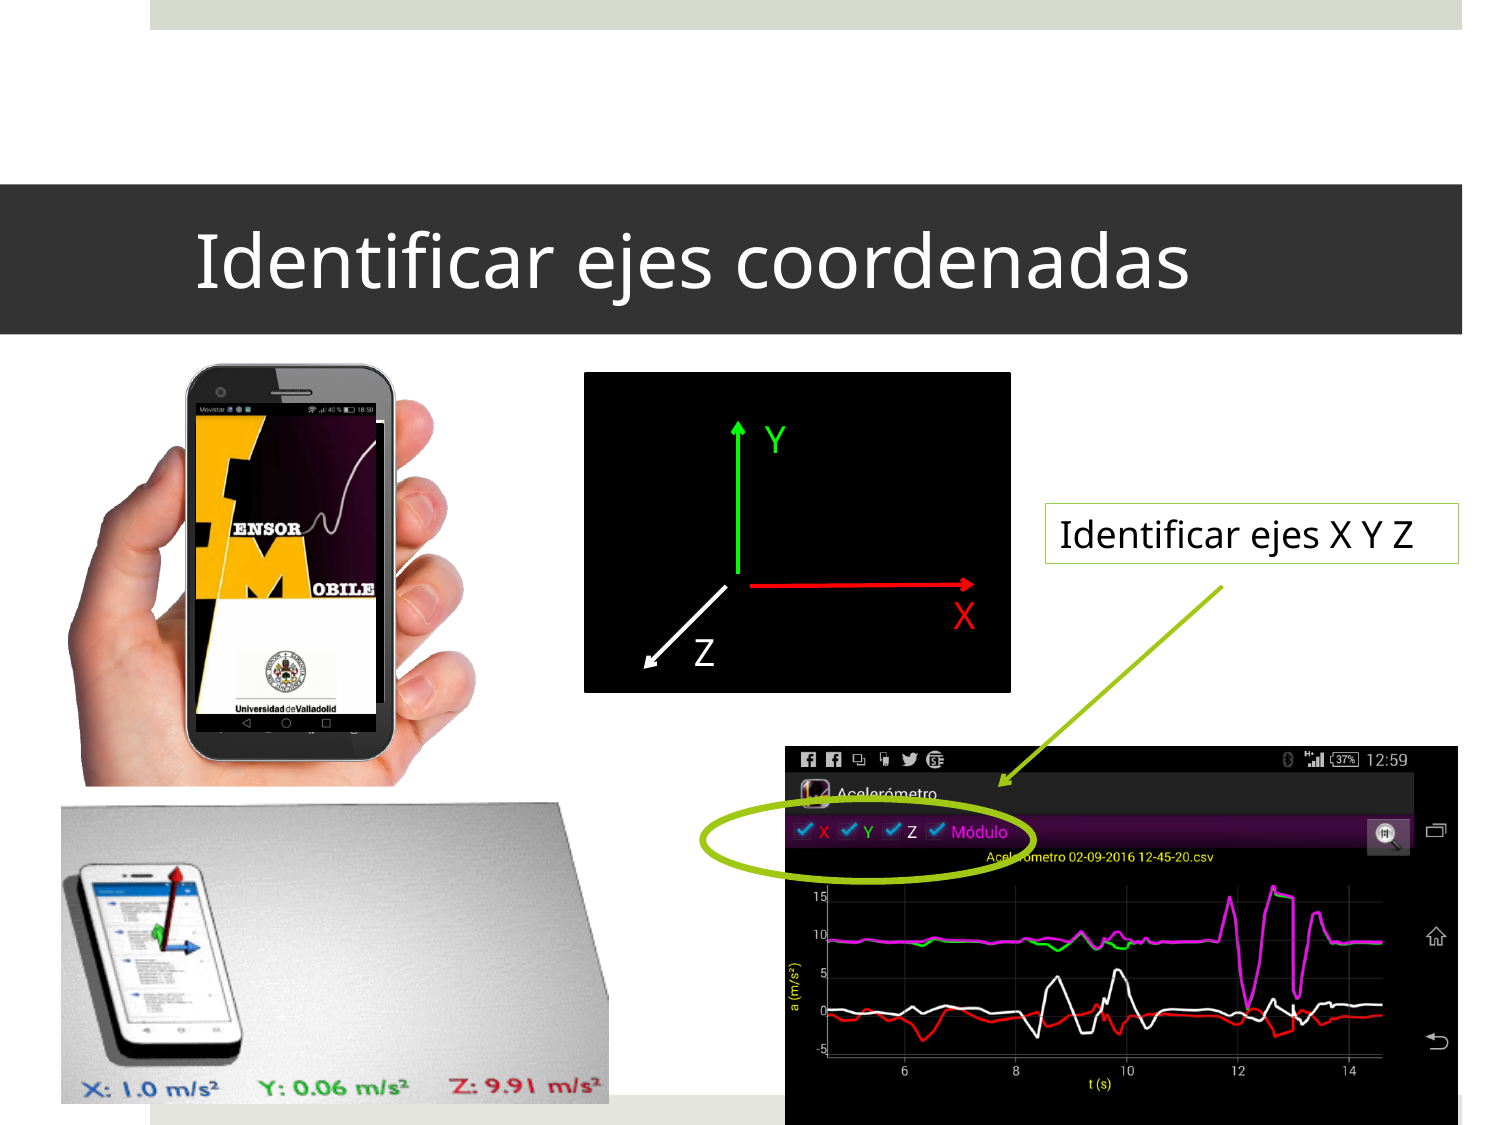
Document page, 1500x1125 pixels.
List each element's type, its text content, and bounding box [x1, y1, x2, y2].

picture [60, 790, 609, 1104]
text_box Identificar ejes X Y Z [1045, 503, 1459, 564]
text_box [60, 349, 488, 788]
text_box [701, 803, 784, 877]
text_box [997, 585, 1223, 788]
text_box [584, 372, 1011, 693]
title Identificar ejes coordenadas [0, 184, 1463, 335]
picture [784, 746, 1458, 1125]
